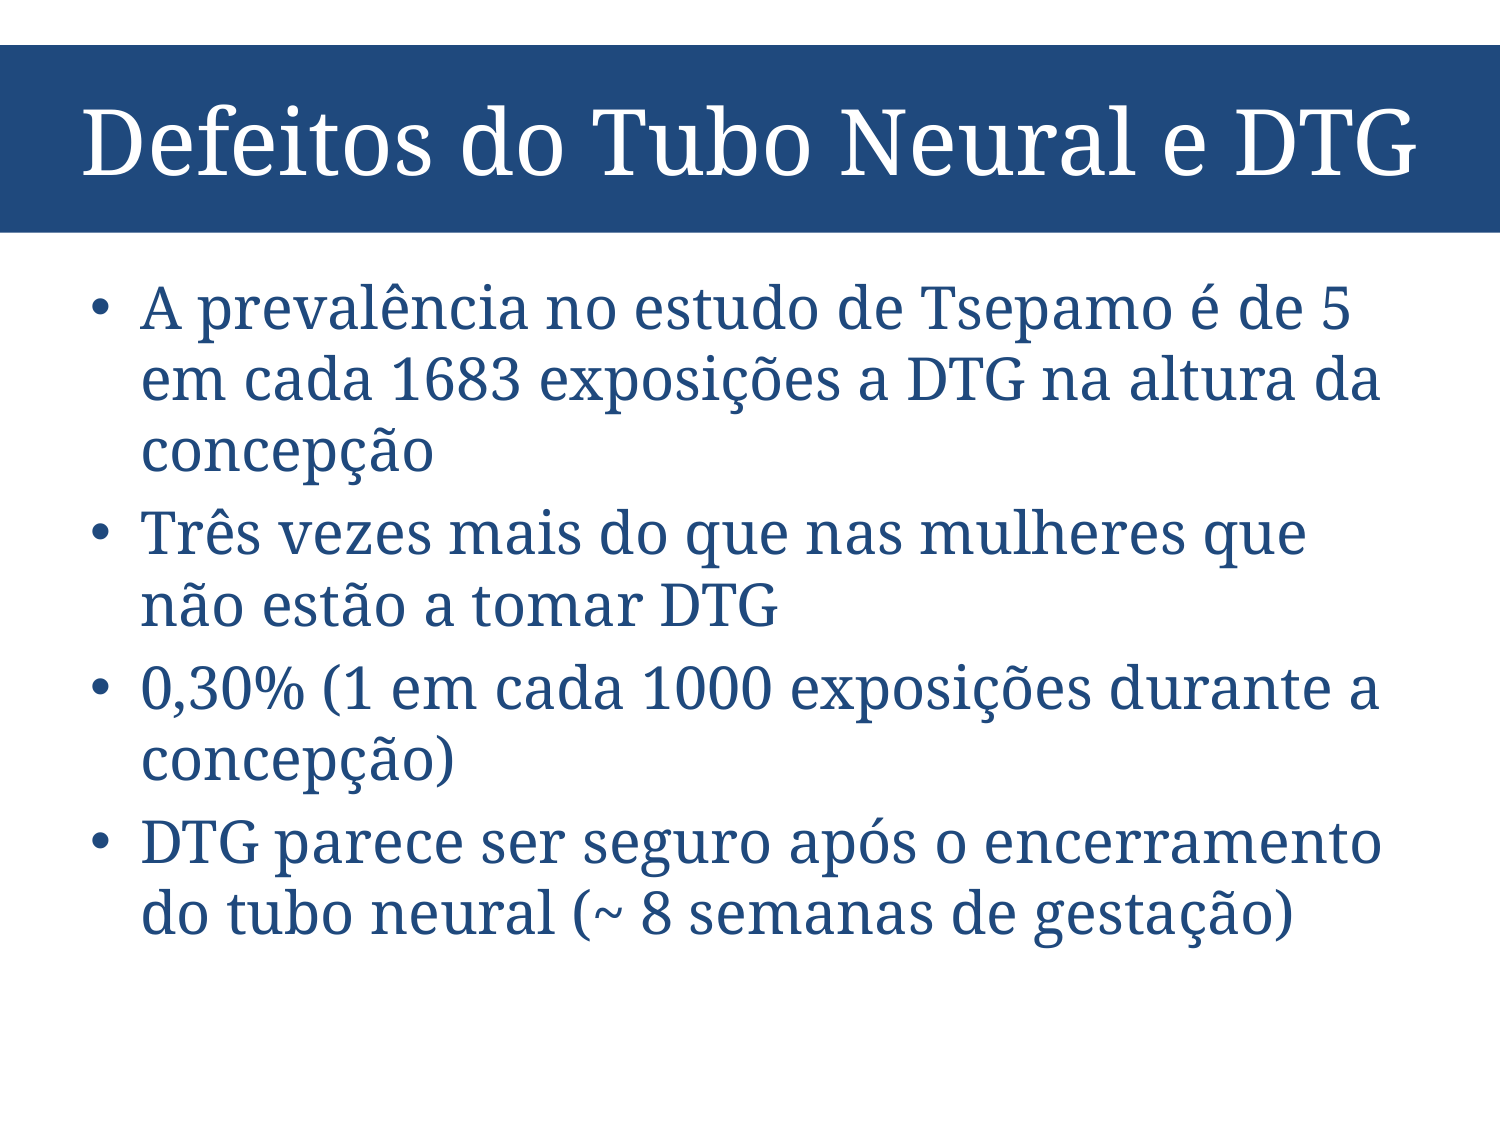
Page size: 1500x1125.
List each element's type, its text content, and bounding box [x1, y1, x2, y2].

list A prevalência no estudo de Tsepamo é de 5 em cada 1683 exposições a DTG na altura da concepção Três vezes mais do que nas mulheres que não estão a tomar DTG 0,30% (1 em cada 1000 exposições durante a concepção) DTG parece ser seguro após o encerramento do tubo neural (~ 8 semanas de gestação) [75, 262, 1425, 1005]
title Defeitos do Tubo Neural e DTG [0, 45, 1500, 233]
